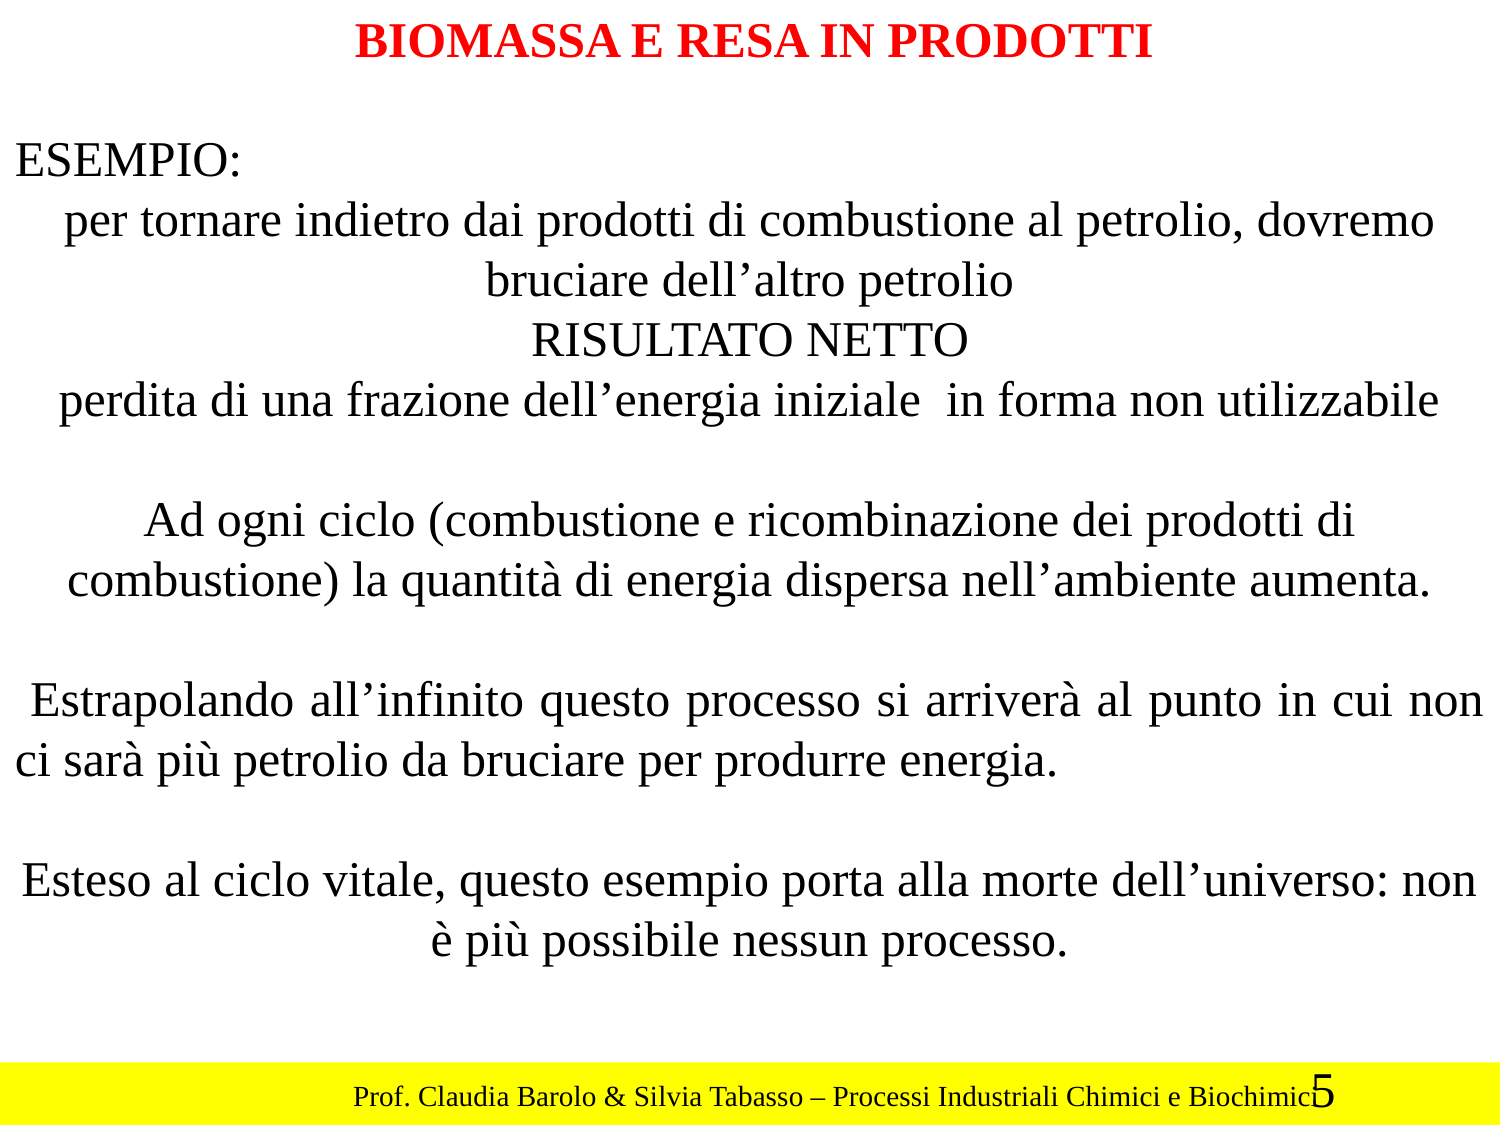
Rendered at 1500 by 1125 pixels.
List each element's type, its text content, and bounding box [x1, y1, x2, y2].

text_box BIOMASSA E RESA IN PRODOTTI [340, 0, 1170, 75]
text_box 5 [1295, 1049, 1500, 1125]
text_box ESEMPIO: per tornare indietro dai prodotti di combustione al petrolio, dovremo bruciare dell’altro petrolio RISULTATO NETTO perdita di una frazione dell’energia iniziale in forma non utilizzabile Ad ogni ciclo (combustione e ricombinazione dei prodotti di combustione) la quantità di energia dispersa nell’ambiente aumenta. Estrapolando all’infinito questo processo si arriverà al punto in cui non ci sarà più petrolio da bruciare per produrre energia. Esteso al ciclo vitale, questo esempio porta alla morte dell’universo: non è più possibile nessun processo. [0, 119, 1500, 975]
